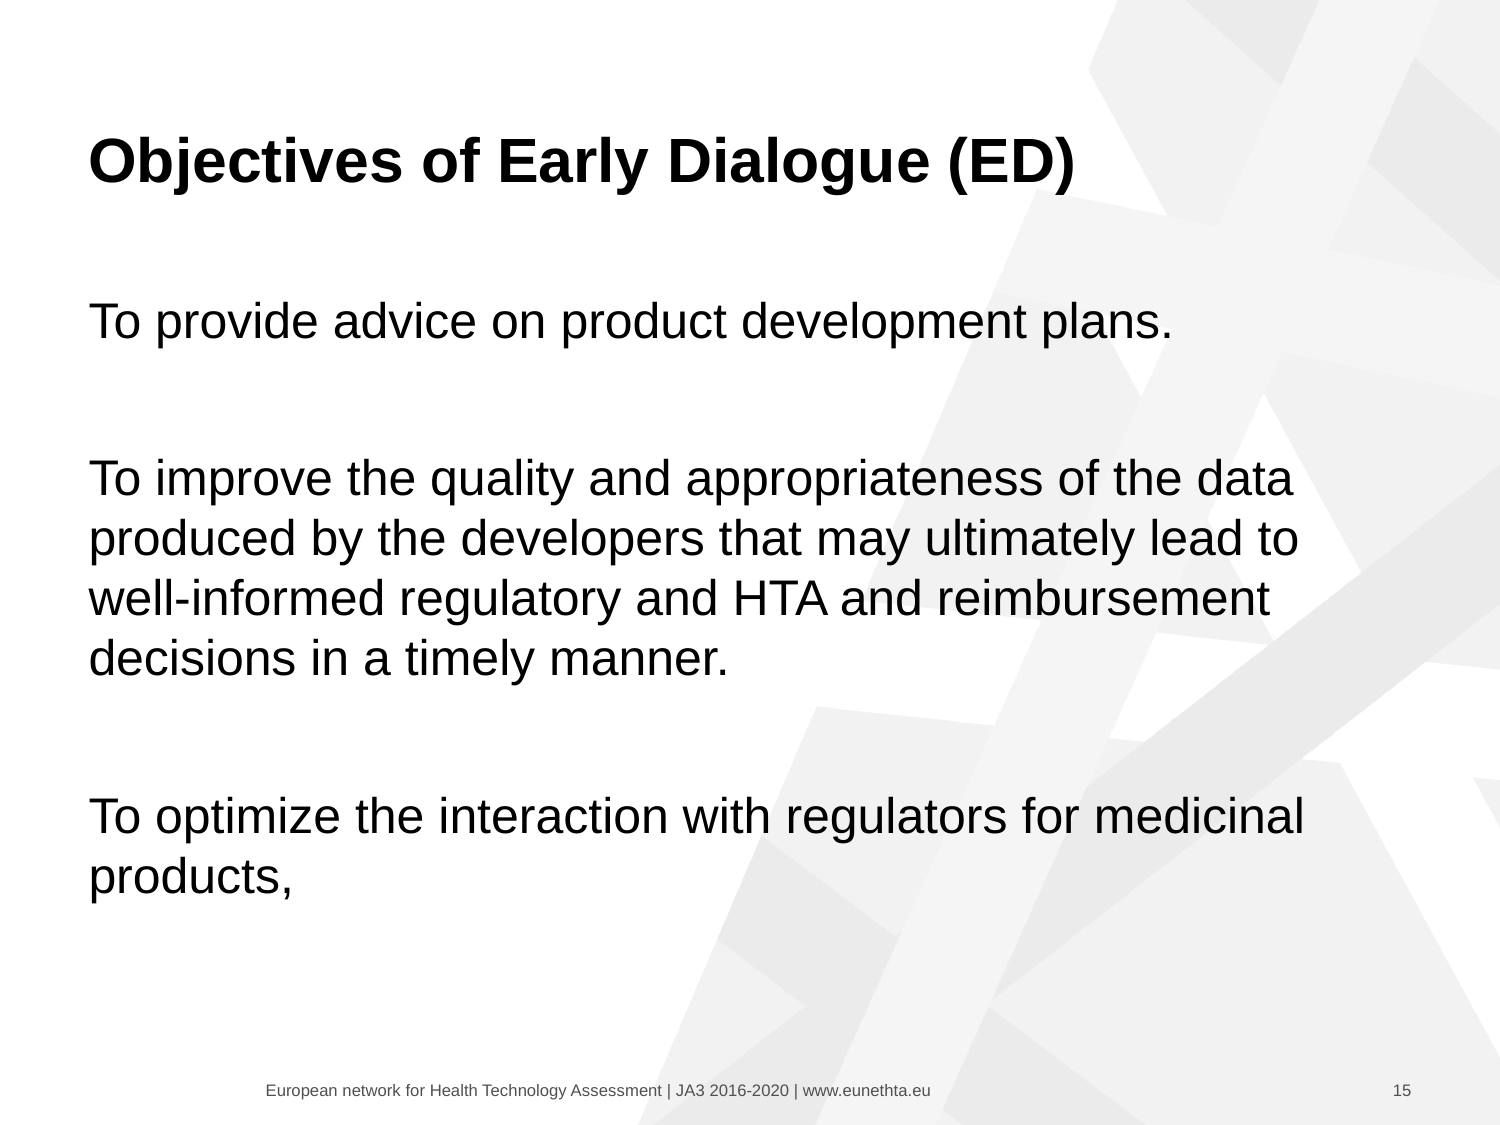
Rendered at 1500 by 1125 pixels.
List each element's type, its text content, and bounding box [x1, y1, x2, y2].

title Objectives of Early Dialogue (ED) [88, 54, 1412, 197]
list To provide advice on product development plans. To improve the quality and appropriateness of the data produced by the developers that may ultimately lead to well-informed regulatory and HTA and reimbursement decisions in a timely manner. To optimize the interaction with regulators for medicinal products, [88, 288, 1412, 992]
slide_number 15 [1311, 1079, 1412, 1100]
picture [0, 0, 1500, 1125]
